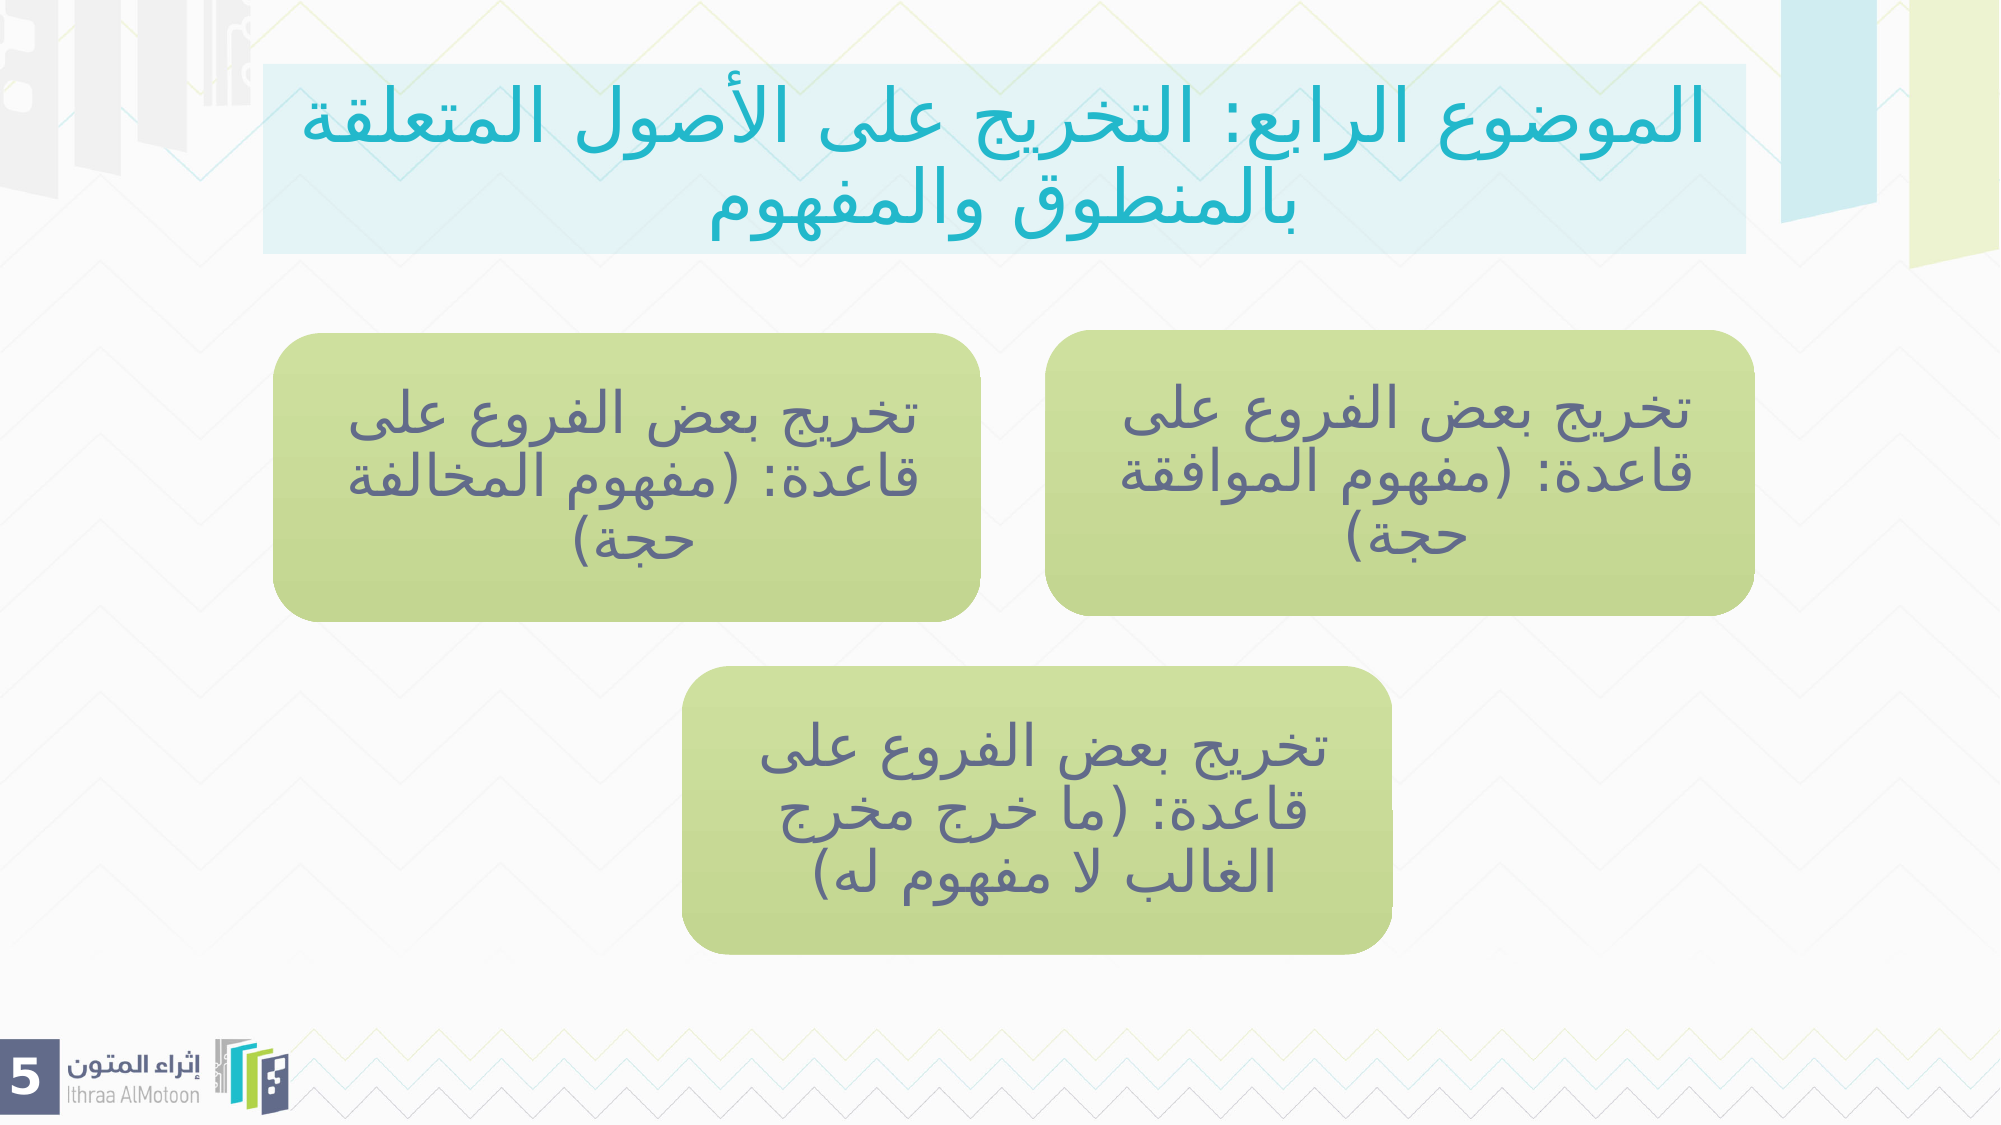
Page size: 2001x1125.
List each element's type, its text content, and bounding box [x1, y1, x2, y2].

title الموضوع الرابع: التخريج على الأصول المتعلقة بالمنطوق والمفهوم [263, 63, 1747, 254]
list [137, 316, 1863, 1062]
picture [0, 0, 2001, 1125]
